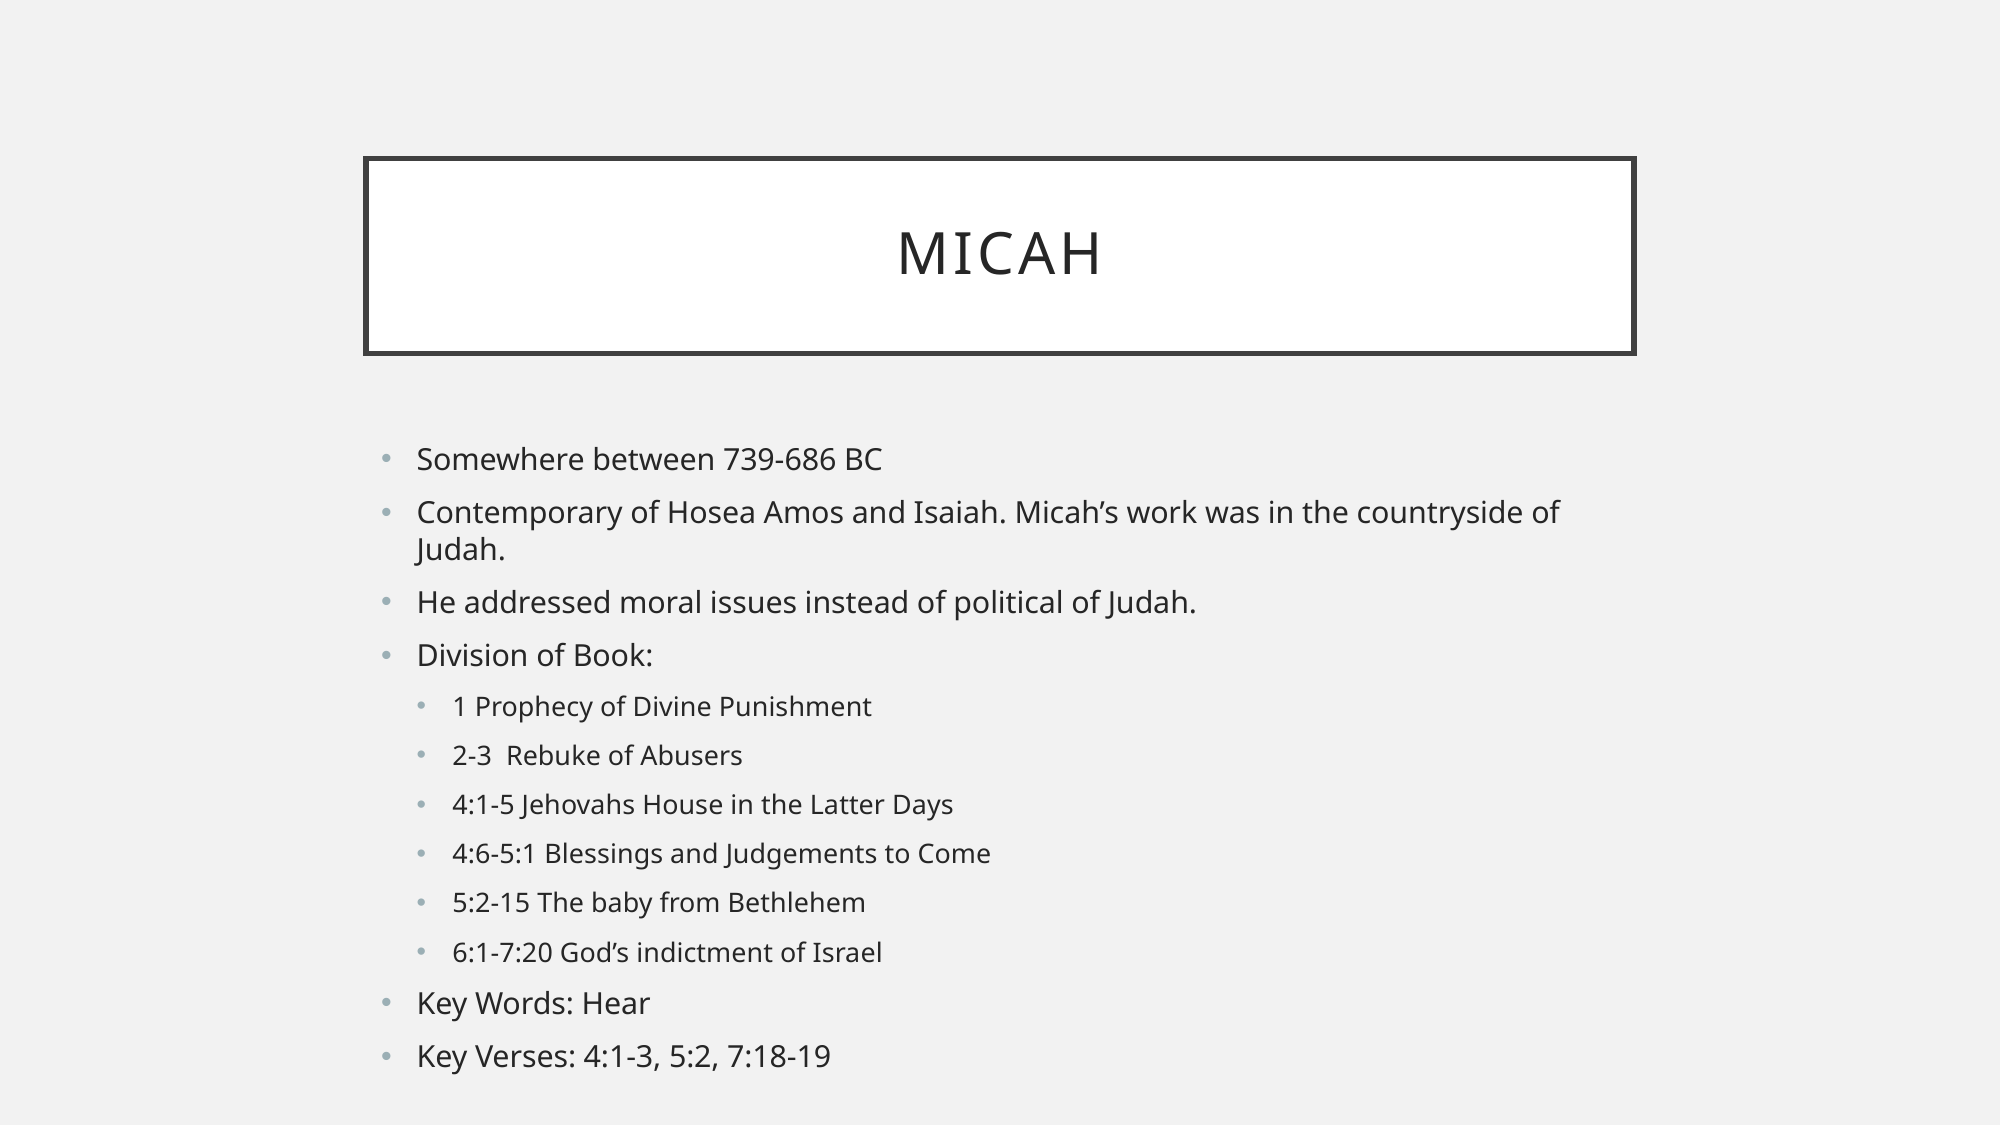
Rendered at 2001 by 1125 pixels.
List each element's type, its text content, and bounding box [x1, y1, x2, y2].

title Micah [363, 156, 1637, 356]
list Somewhere between 739-686 BC Contemporary of Hosea Amos and Isaiah. Micah’s work was in the countryside of Judah. He addressed moral issues instead of political of Judah. Division of Book: 1 Prophecy of Divine Punishment 2-3 Rebuke of Abusers 4:1-5 Jehovahs House in the Latter Days 4:6-5:1 Blessings and Judgements to Come 5:2-15 The baby from Bethlehem 6:1-7:20 God’s indictment of Israel Key Words: Hear Key Verses: 4:1-3, 5:2, 7:18-19 [366, 432, 1634, 1083]
